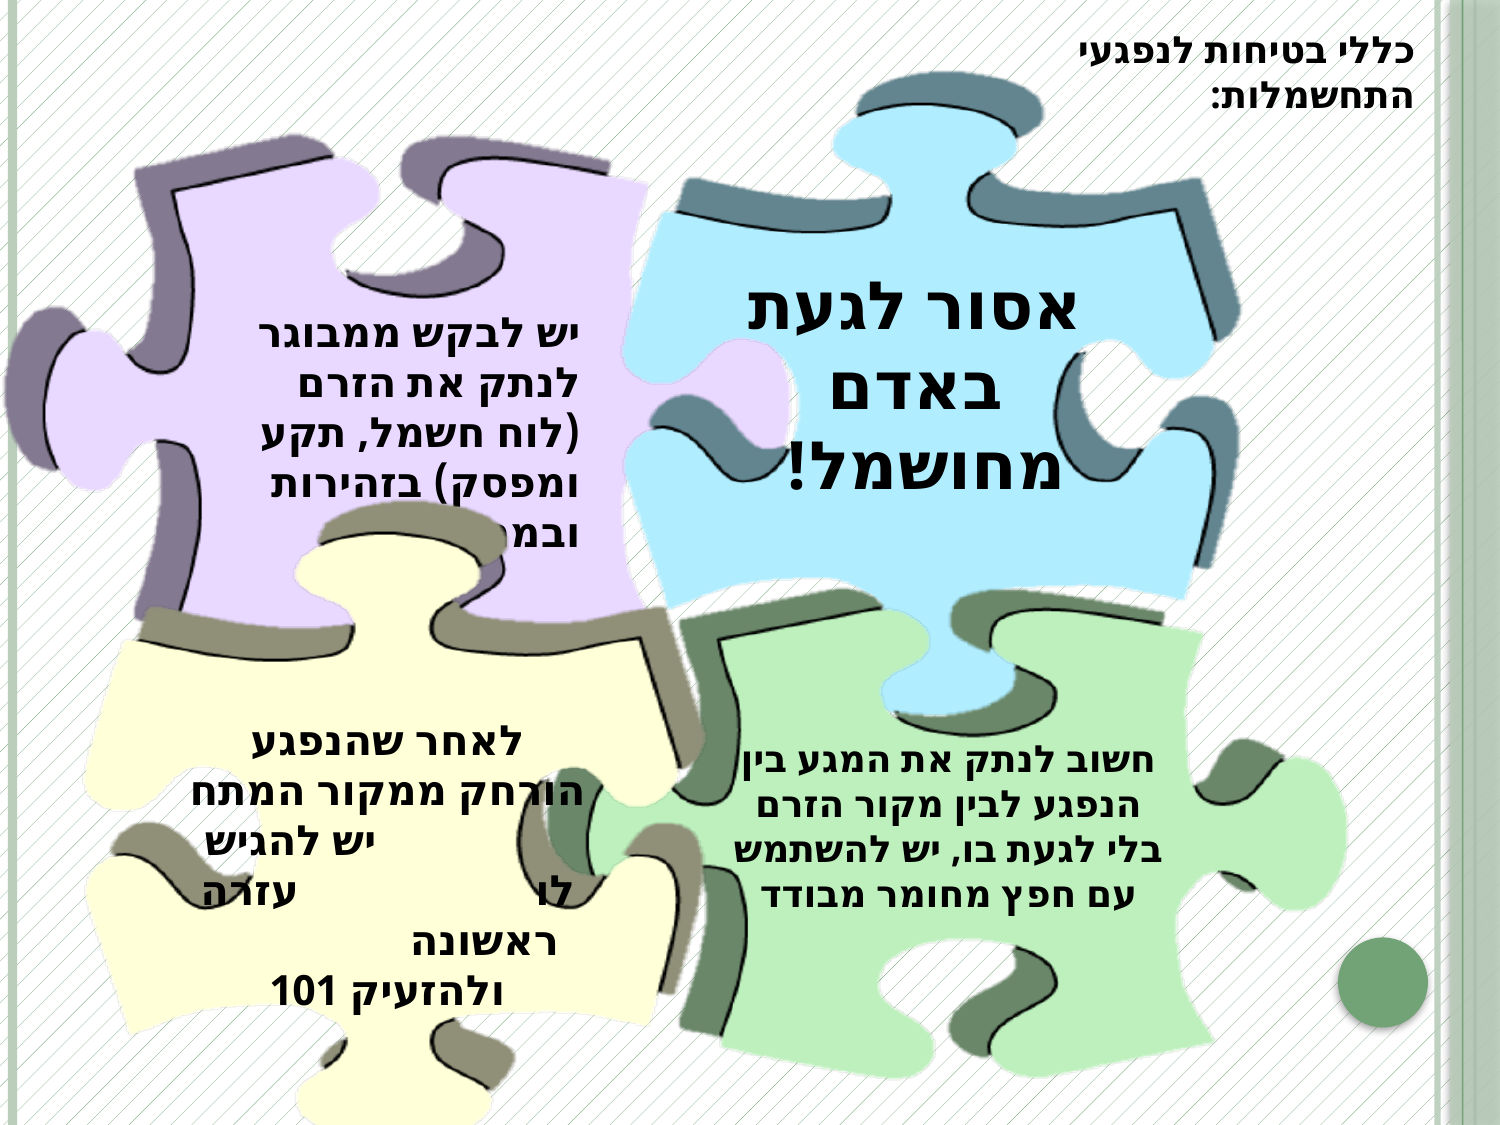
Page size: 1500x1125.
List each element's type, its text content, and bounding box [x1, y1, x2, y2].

picture [0, 0, 1476, 1125]
text_box כללי בטיחות לנפגעי התחשמלות: [1385, 19, 1431, 124]
